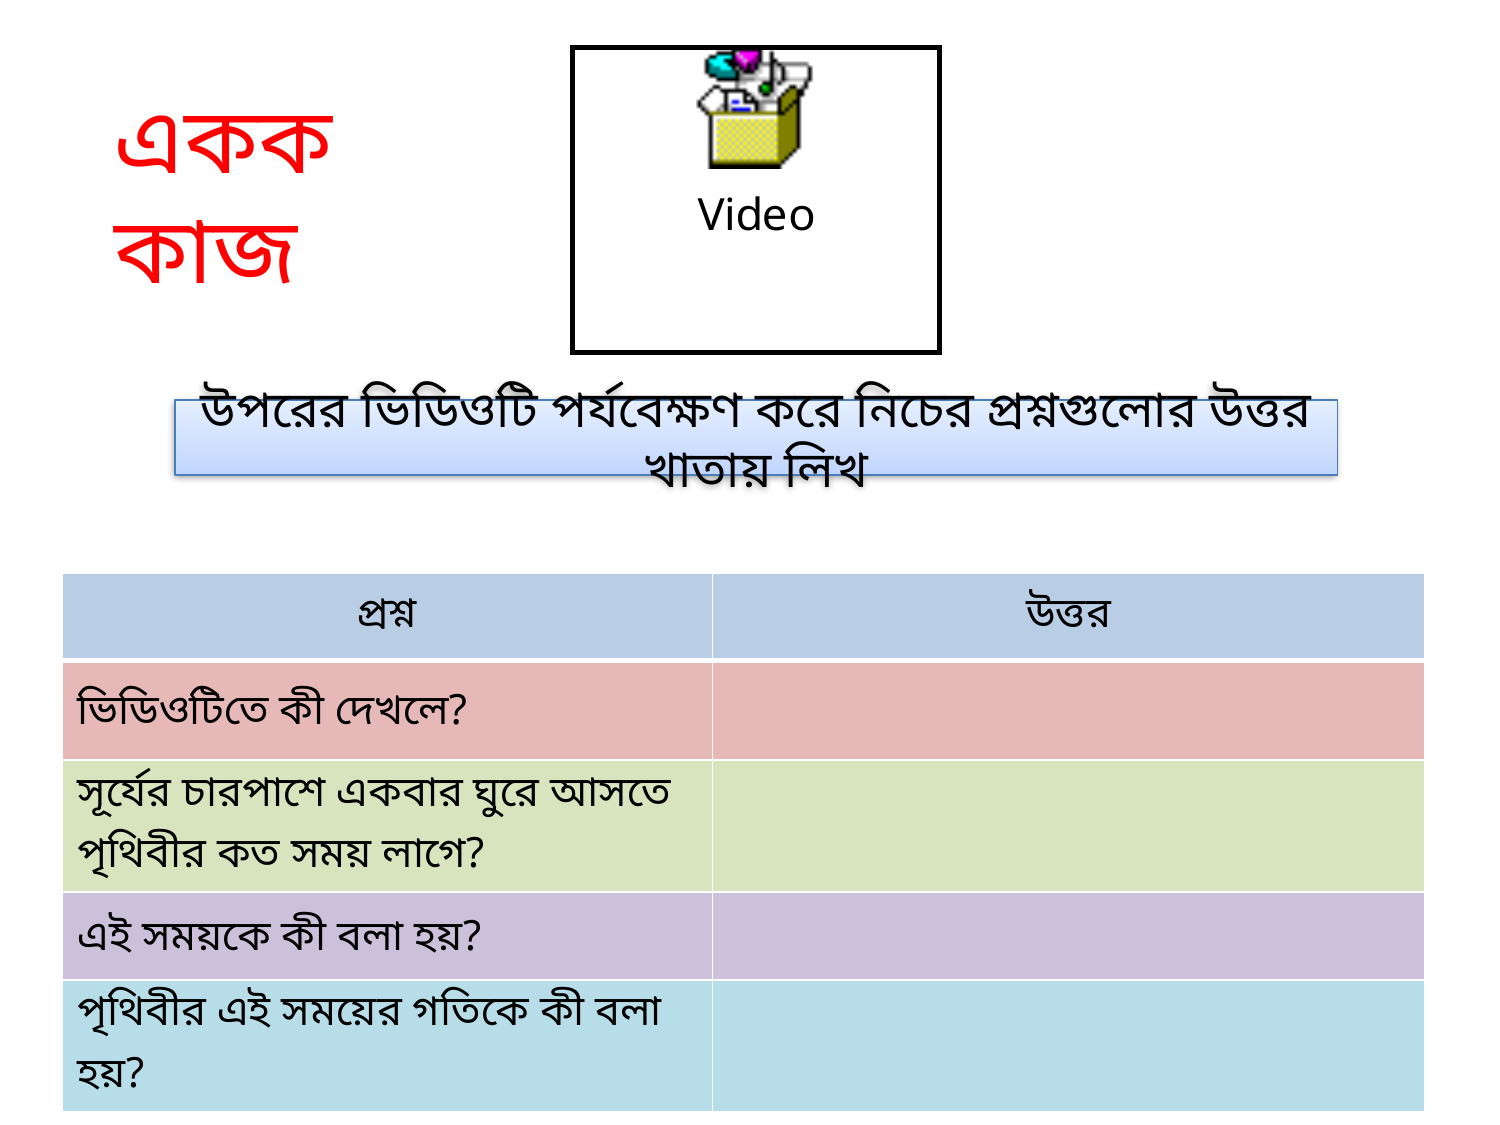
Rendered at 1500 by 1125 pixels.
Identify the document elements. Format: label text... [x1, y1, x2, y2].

table_cell [713, 981, 1424, 1111]
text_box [574, 49, 938, 351]
table_cell ভিডিওটিতে কী দেখলে? [63, 663, 712, 759]
table_header উত্তর [713, 574, 1424, 658]
table_cell পৃথিবীর এই সময়ের গতিকে কী বলা হয়? [63, 981, 712, 1111]
table_header প্রশ্ন [63, 574, 712, 658]
table_cell এই সময়কে কী বলা হয়? [63, 893, 712, 979]
table_cell [713, 663, 1424, 759]
table_cell সূর্যের চারপাশে একবার ঘুরে আসতে পৃথিবীর কত সময় লাগে? [63, 761, 712, 891]
text_box উপরের ভিডিওটি পর্যবেক্ষণ করে নিচের প্রশ্নগুলোর উত্তর খাতায় লিখ [174, 399, 1338, 476]
table_cell [713, 893, 1424, 979]
text_box একক কাজ [99, 74, 500, 310]
table_cell [713, 761, 1424, 891]
